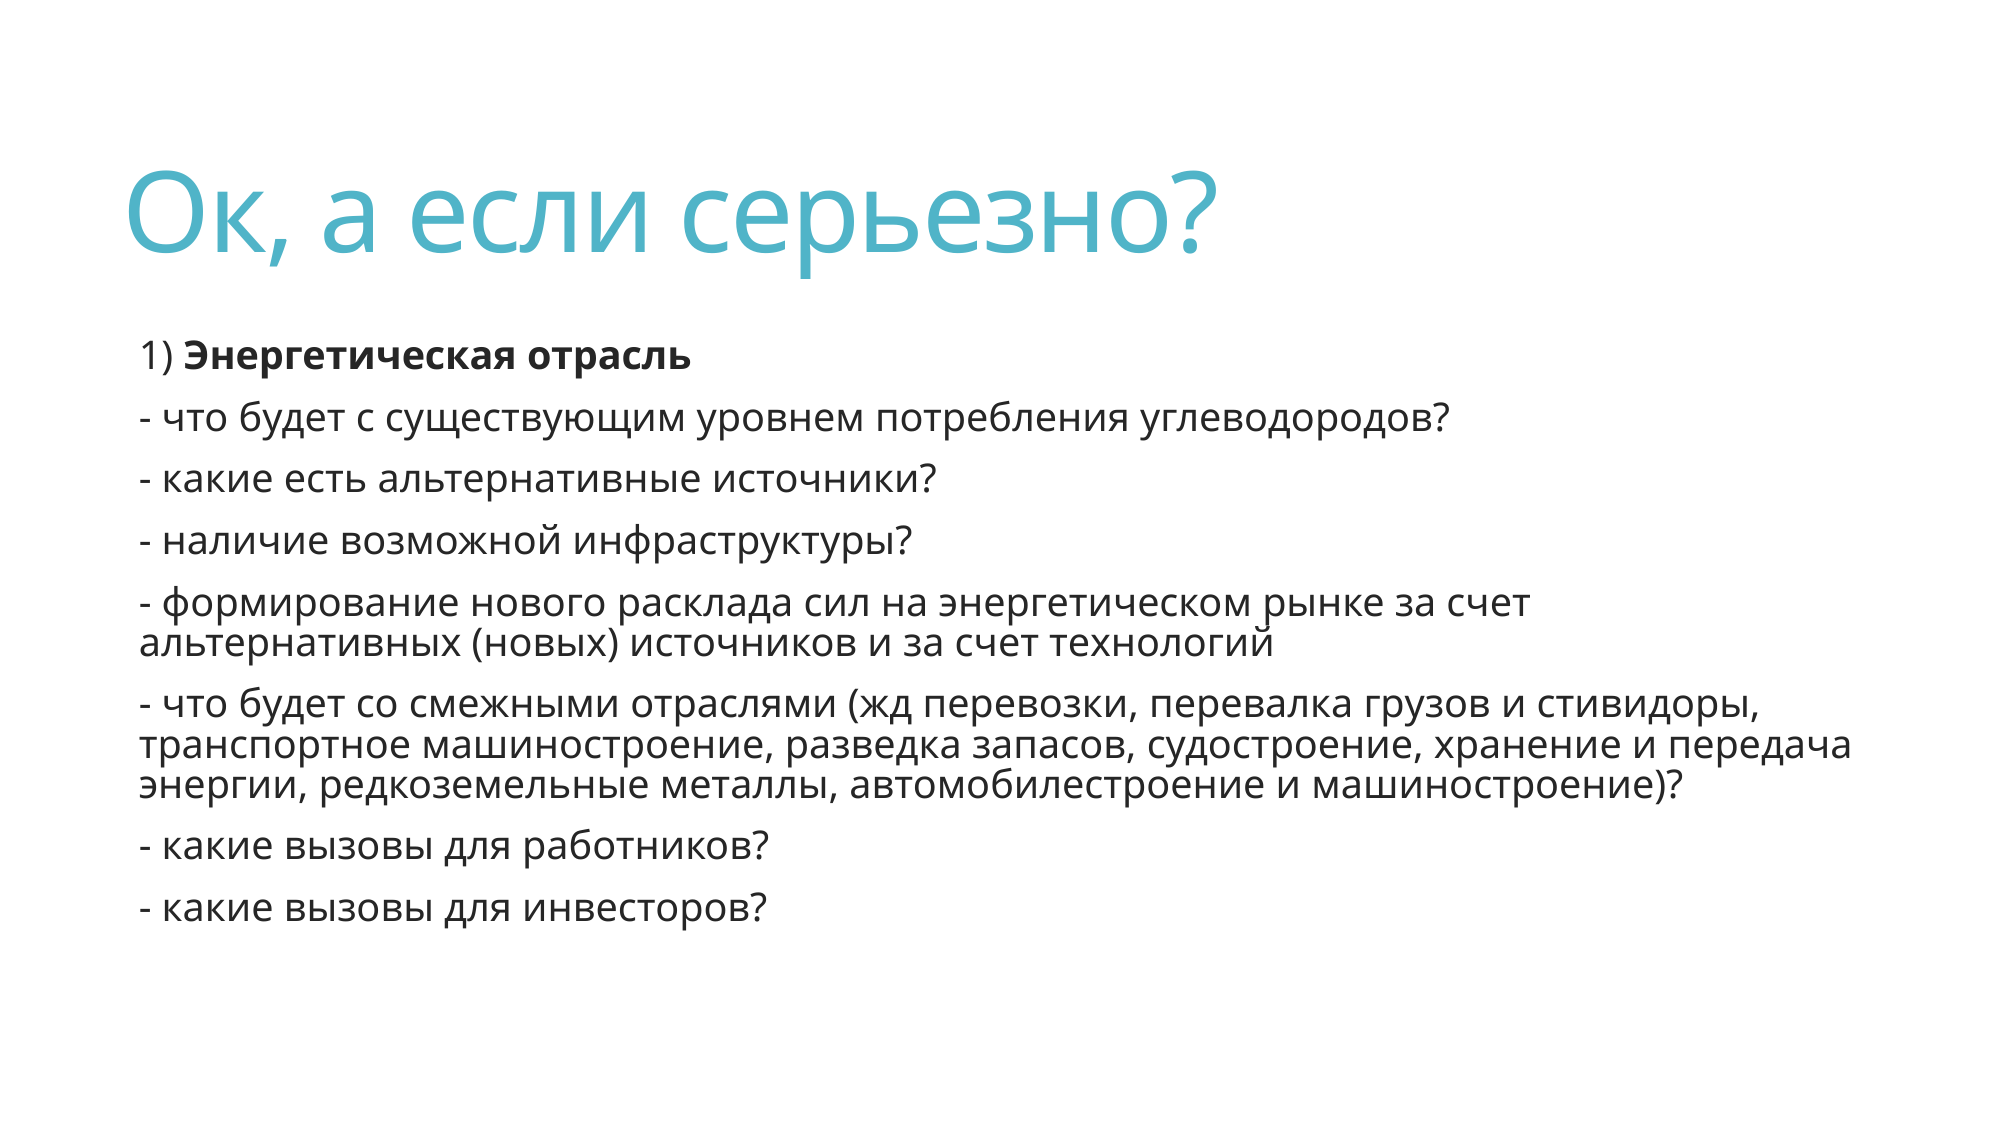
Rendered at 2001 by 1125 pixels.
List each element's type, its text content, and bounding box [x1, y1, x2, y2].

title Ок, а если серьезно? [107, 81, 1875, 354]
list 1) Энергетическая отрасль - что будет с существующим уровнем потребления углеводородов? - какие есть альтернативные источники? - наличие возможной инфраструктуры? - формирование нового расклада сил на энергетическом рынке за счет альтернативных (новых) источников и за счет технологий - что будет со смежными отраслями (жд перевозки, перевалка грузов и стивидоры, транспортное машиностроение, разведка запасов, судостроение, хранение и передача энергии, редкоземельные металлы, автомобилестроение и машиностроение)? - какие вызовы для работников? - какие вызовы для инвесторов? [111, 329, 1876, 948]
